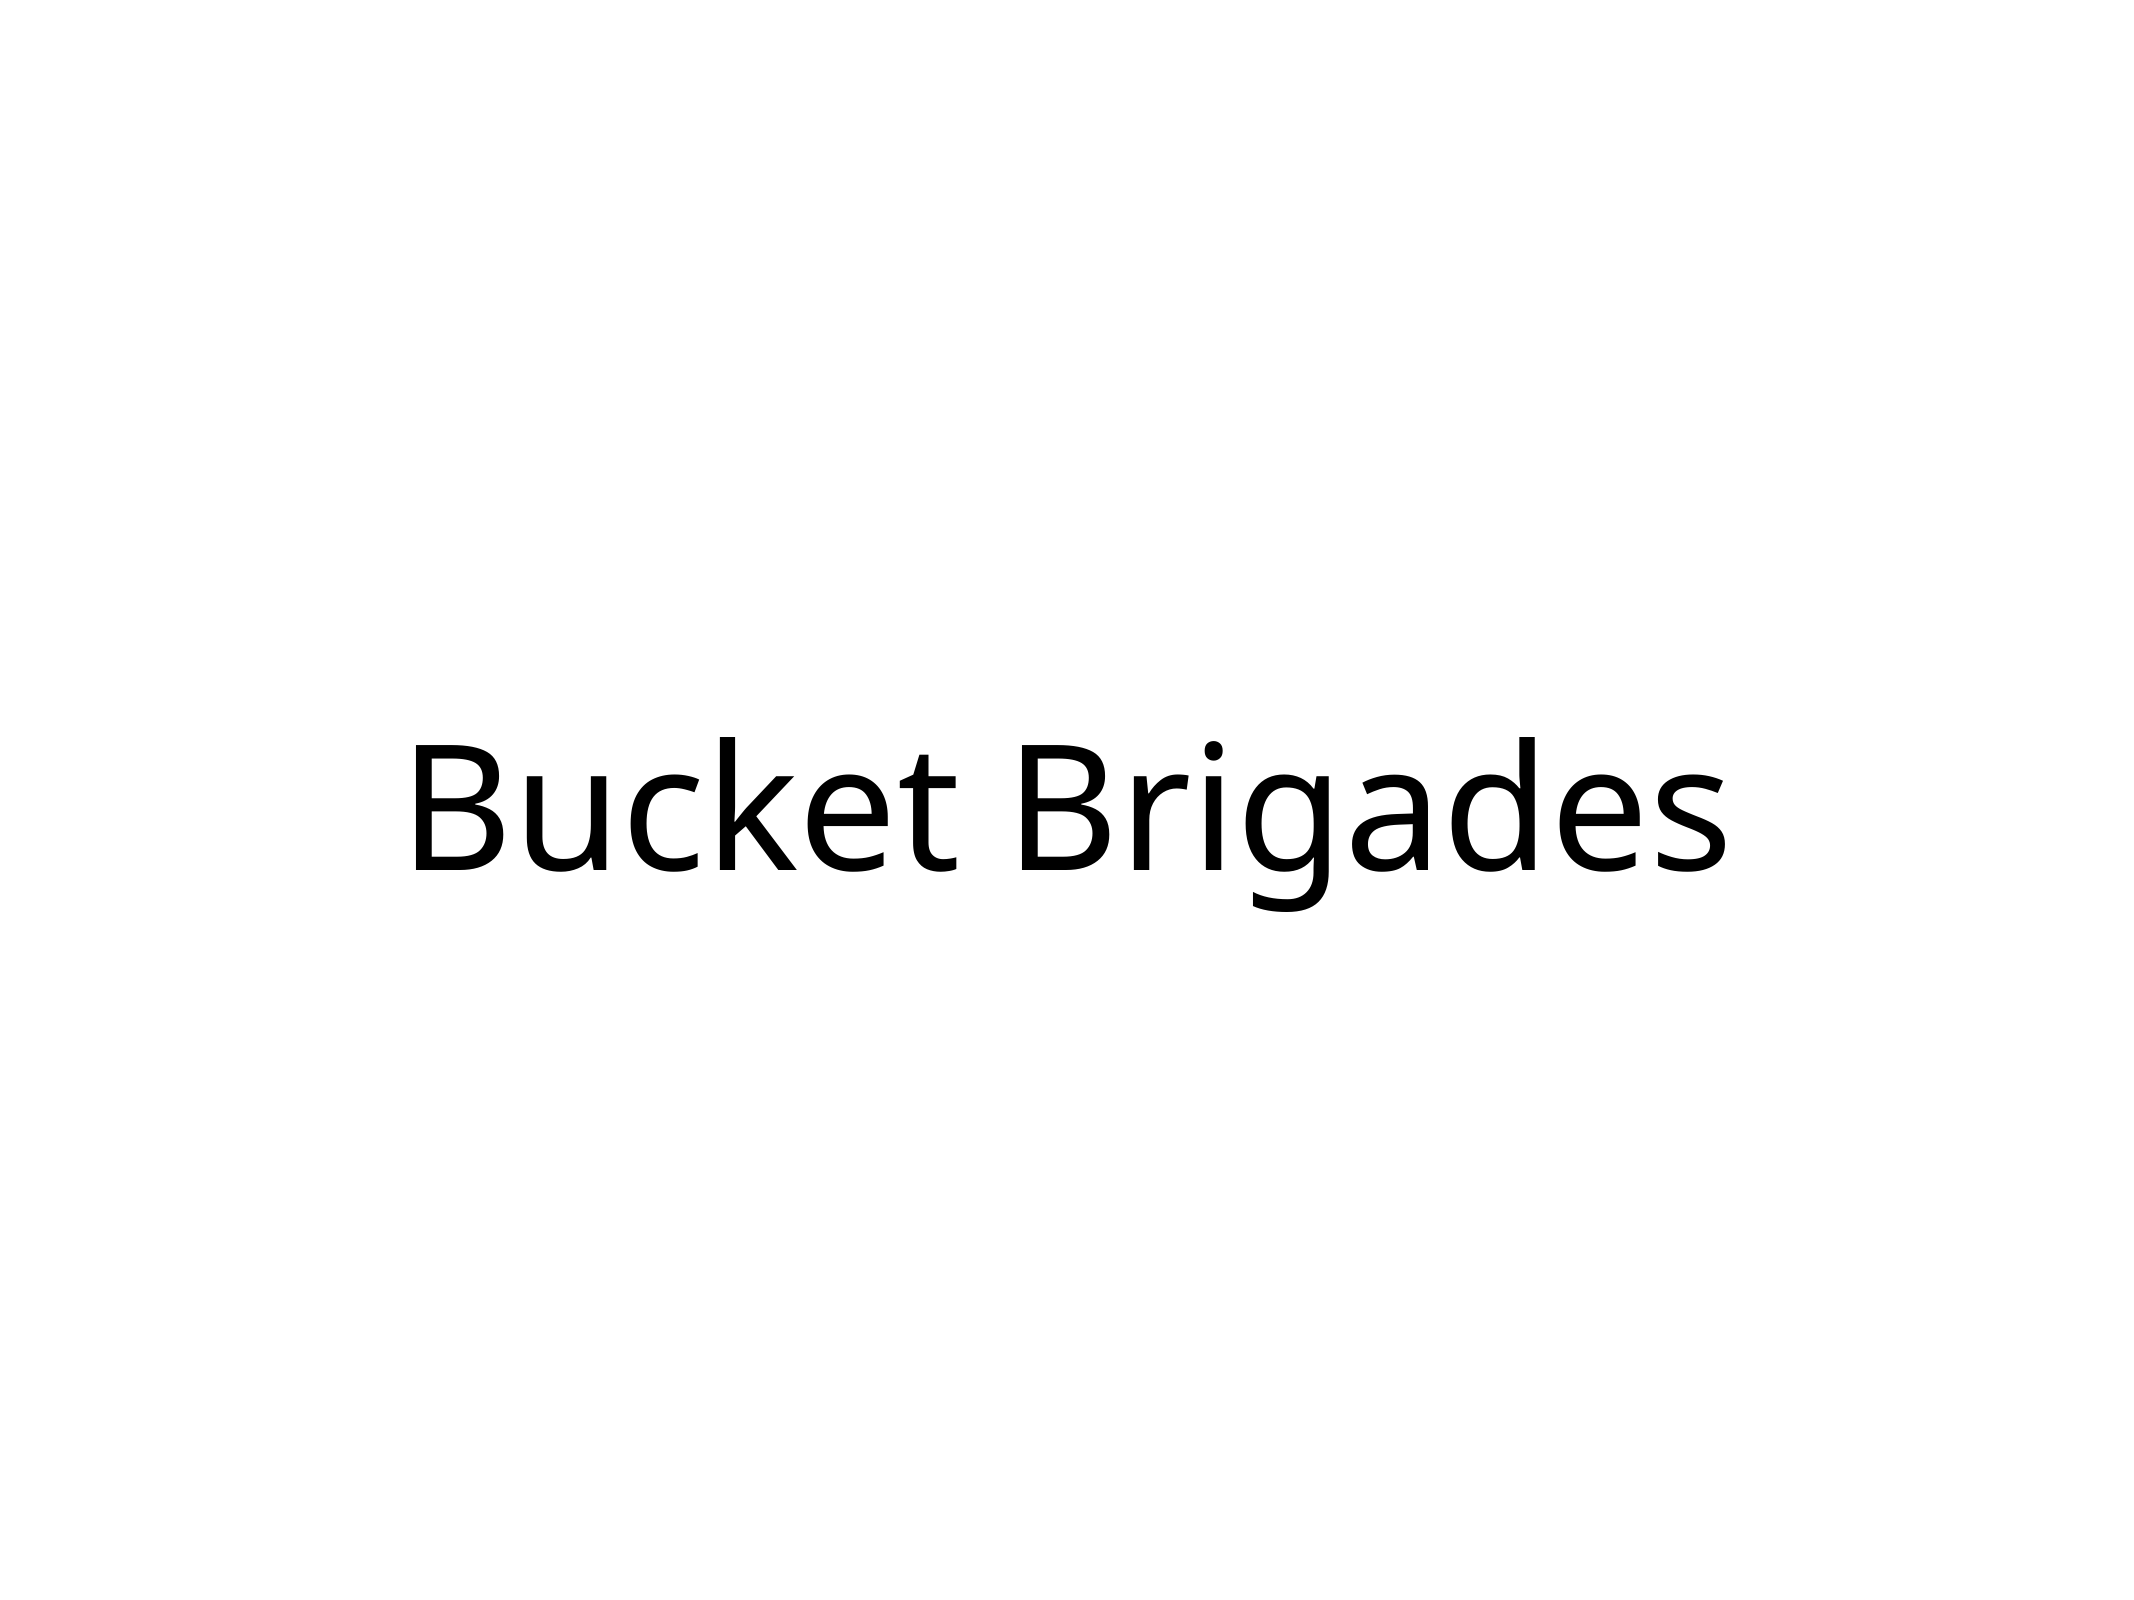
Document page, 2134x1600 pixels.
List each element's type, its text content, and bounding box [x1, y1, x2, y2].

title Bucket Brigades [207, 486, 1926, 1113]
